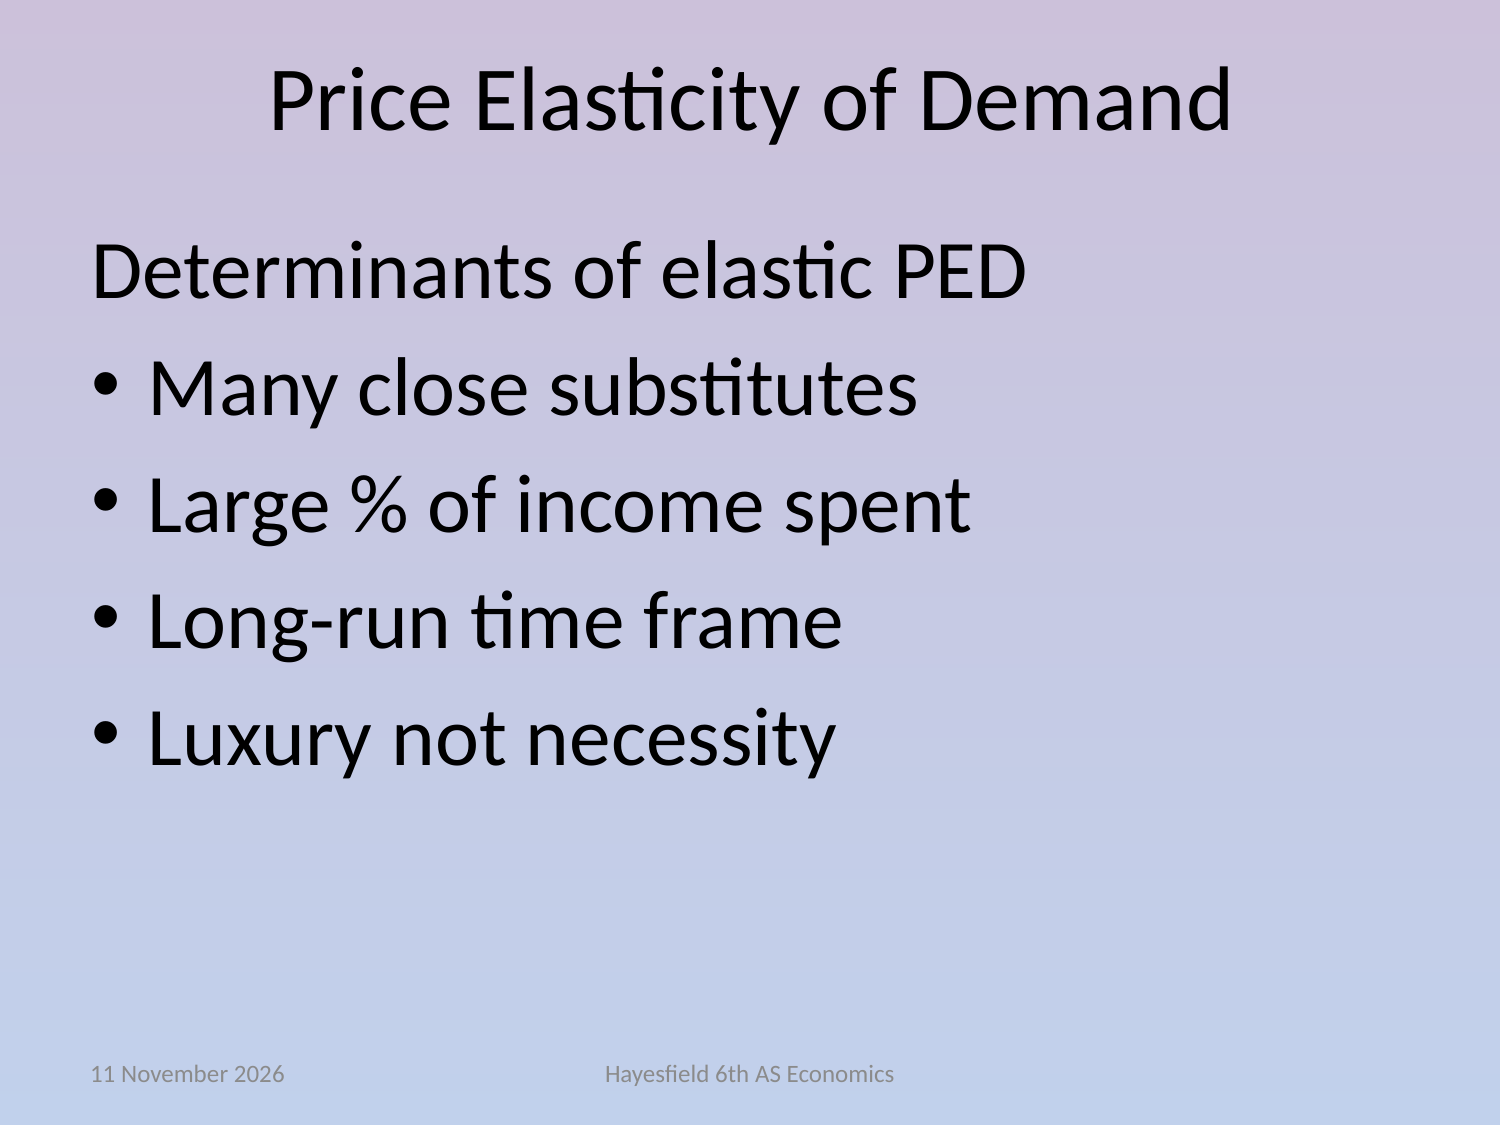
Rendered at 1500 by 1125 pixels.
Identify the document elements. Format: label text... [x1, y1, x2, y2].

title Price Elasticity of Demand [76, 0, 1427, 188]
list Determinants of elastic PED Many close substitutes Large % of income spent Long-run time frame Luxury not necessity [76, 208, 1436, 1035]
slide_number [75, 1042, 425, 1103]
footer Hayesfield 6th AS Economics [512, 1042, 988, 1103]
